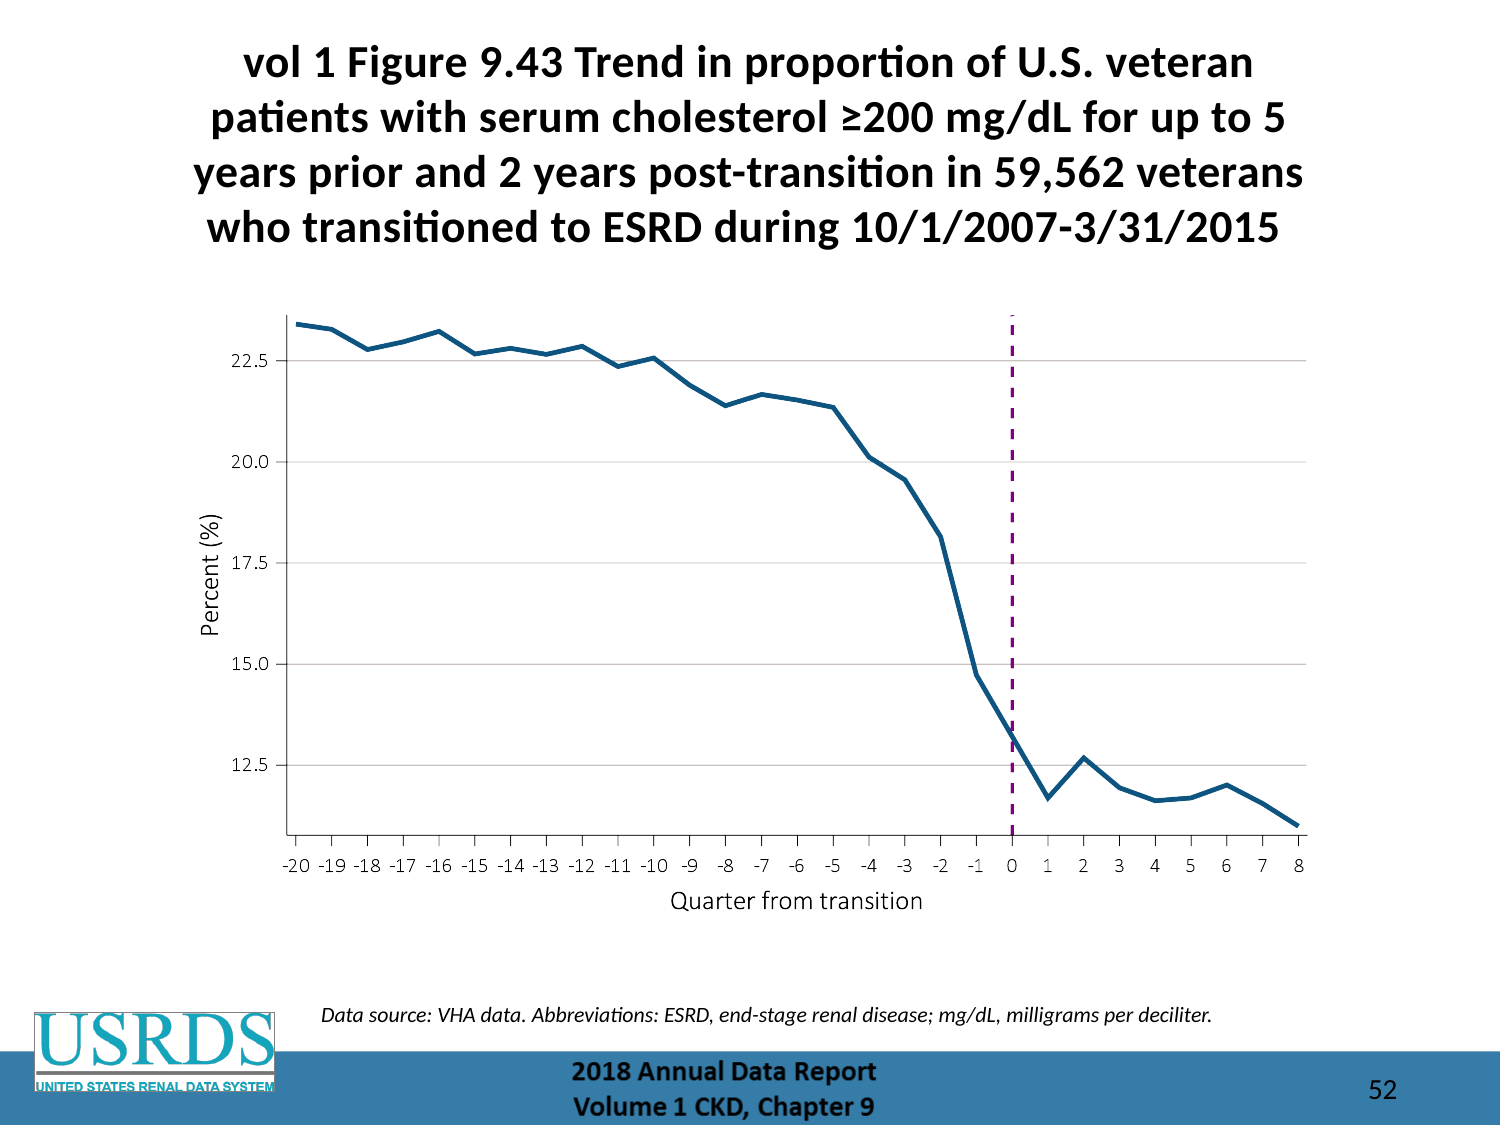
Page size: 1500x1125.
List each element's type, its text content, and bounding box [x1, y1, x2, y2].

text_box vol 1 Figure 9.43 Trend in proportion of U.S. veteran patients with serum cholesterol ≥200 mg/dL for up to 5 years prior and 2 years post-transition in 59,562 veterans who transitioned to ESRD during 10/1/2007-3/31/2015 [146, 24, 1354, 260]
picture [35, 1013, 274, 1091]
text_box Data source: VHA data. Abbreviations: ESRD, end-stage renal disease; mg/dL, milligrams per deciliter. [306, 993, 1475, 1035]
picture [187, 309, 1313, 926]
picture [468, 1043, 982, 1125]
title [68, 0, 1419, 189]
slide_number 52 [1262, 1062, 1413, 1108]
